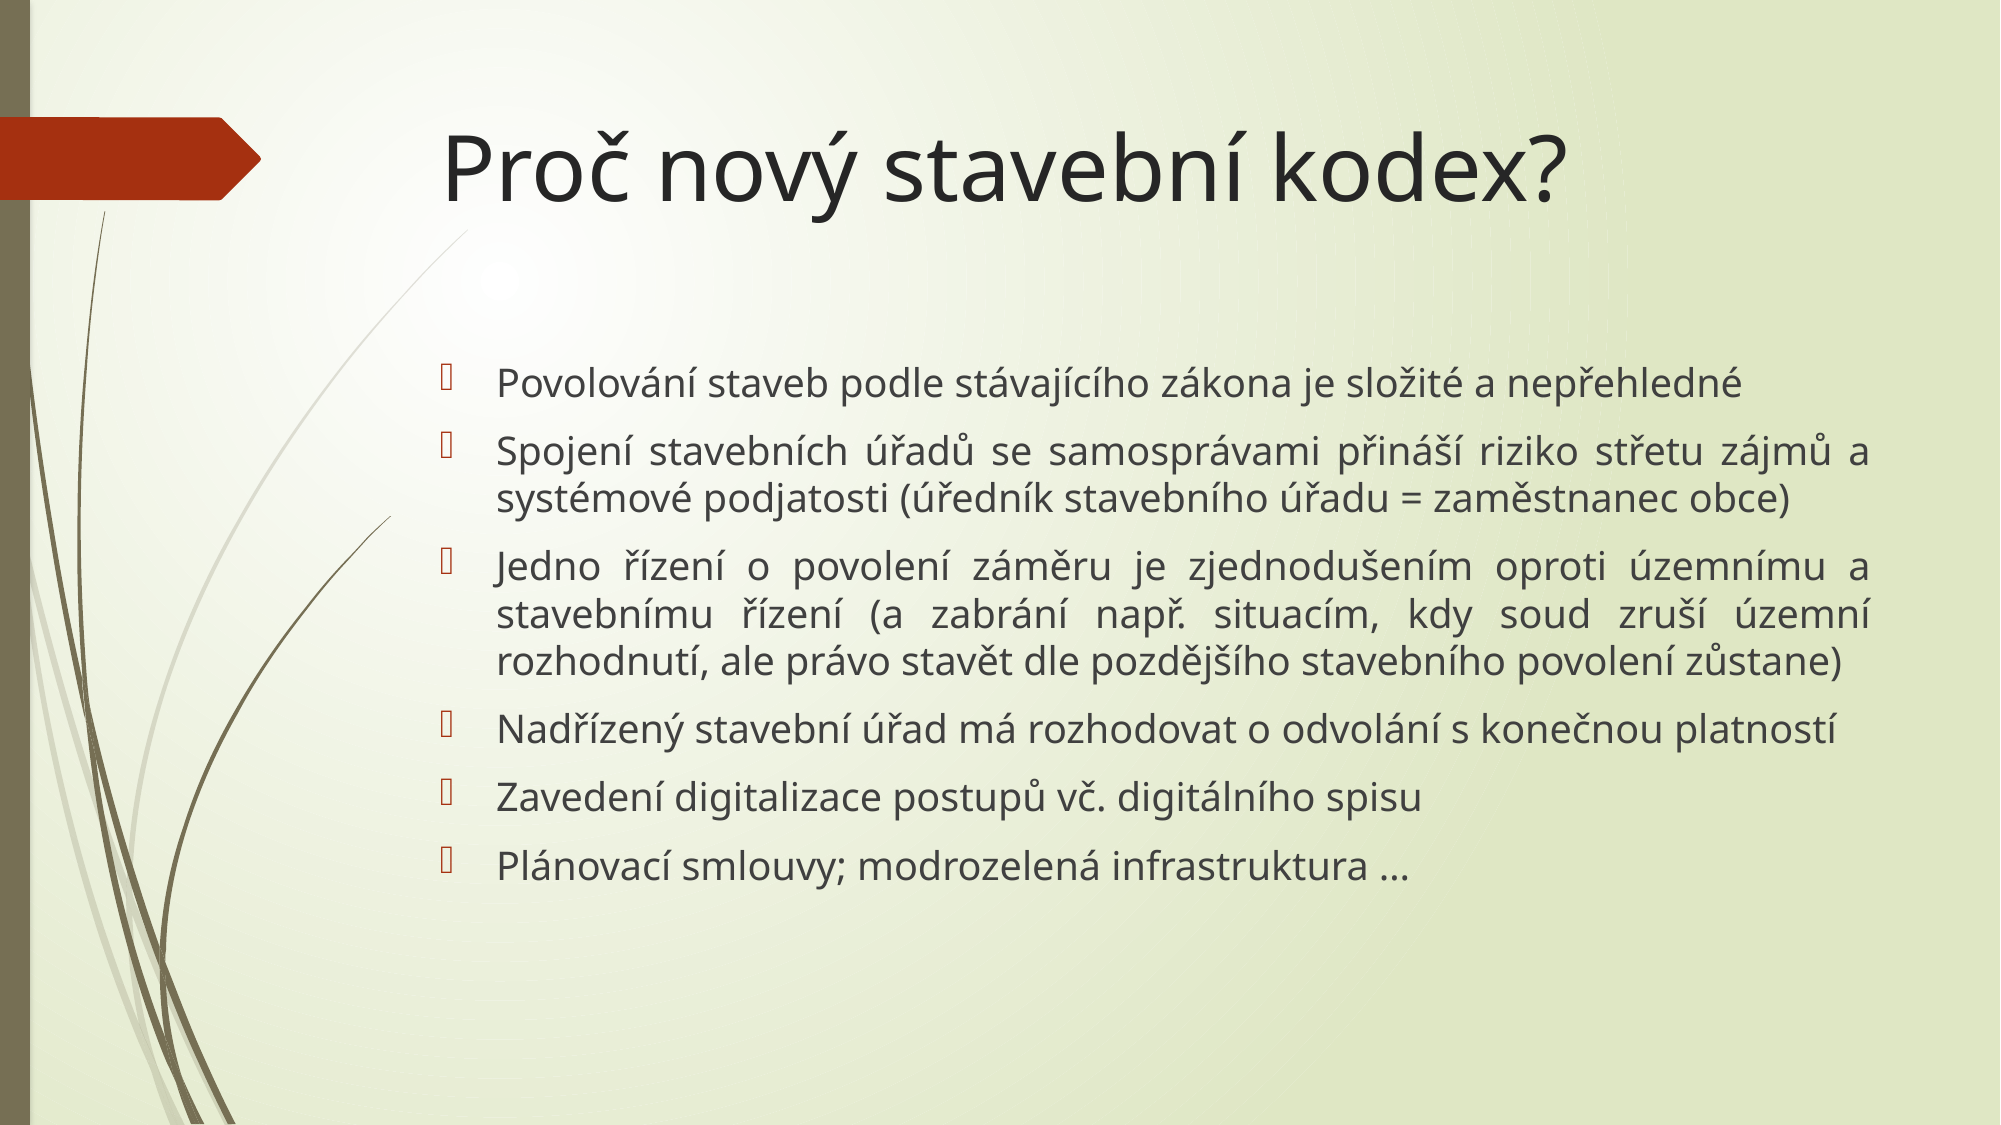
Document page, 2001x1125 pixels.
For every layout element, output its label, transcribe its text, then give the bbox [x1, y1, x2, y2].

list Povolování staveb podle stávajícího zákona je složité a nepřehledné Spojení stavebních úřadů se samosprávami přináší riziko střetu zájmů a systémové podjatosti (úředník stavebního úřadu = zaměstnanec obce) Jedno řízení o povolení záměru je zjednodušením oproti územnímu a stavebnímu řízení (a zabrání např. situacím, kdy soud zruší územní rozhodnutí, ale právo stavět dle pozdějšího stavebního povolení zůstane) Nadřízený stavební úřad má rozhodovat o odvolání s konečnou platností Zavedení digitalizace postupů vč. digitálního spisu Plánovací smlouvy; modrozelená infrastruktura … [424, 350, 1888, 970]
title Proč nový stavební kodex? [425, 102, 1888, 313]
